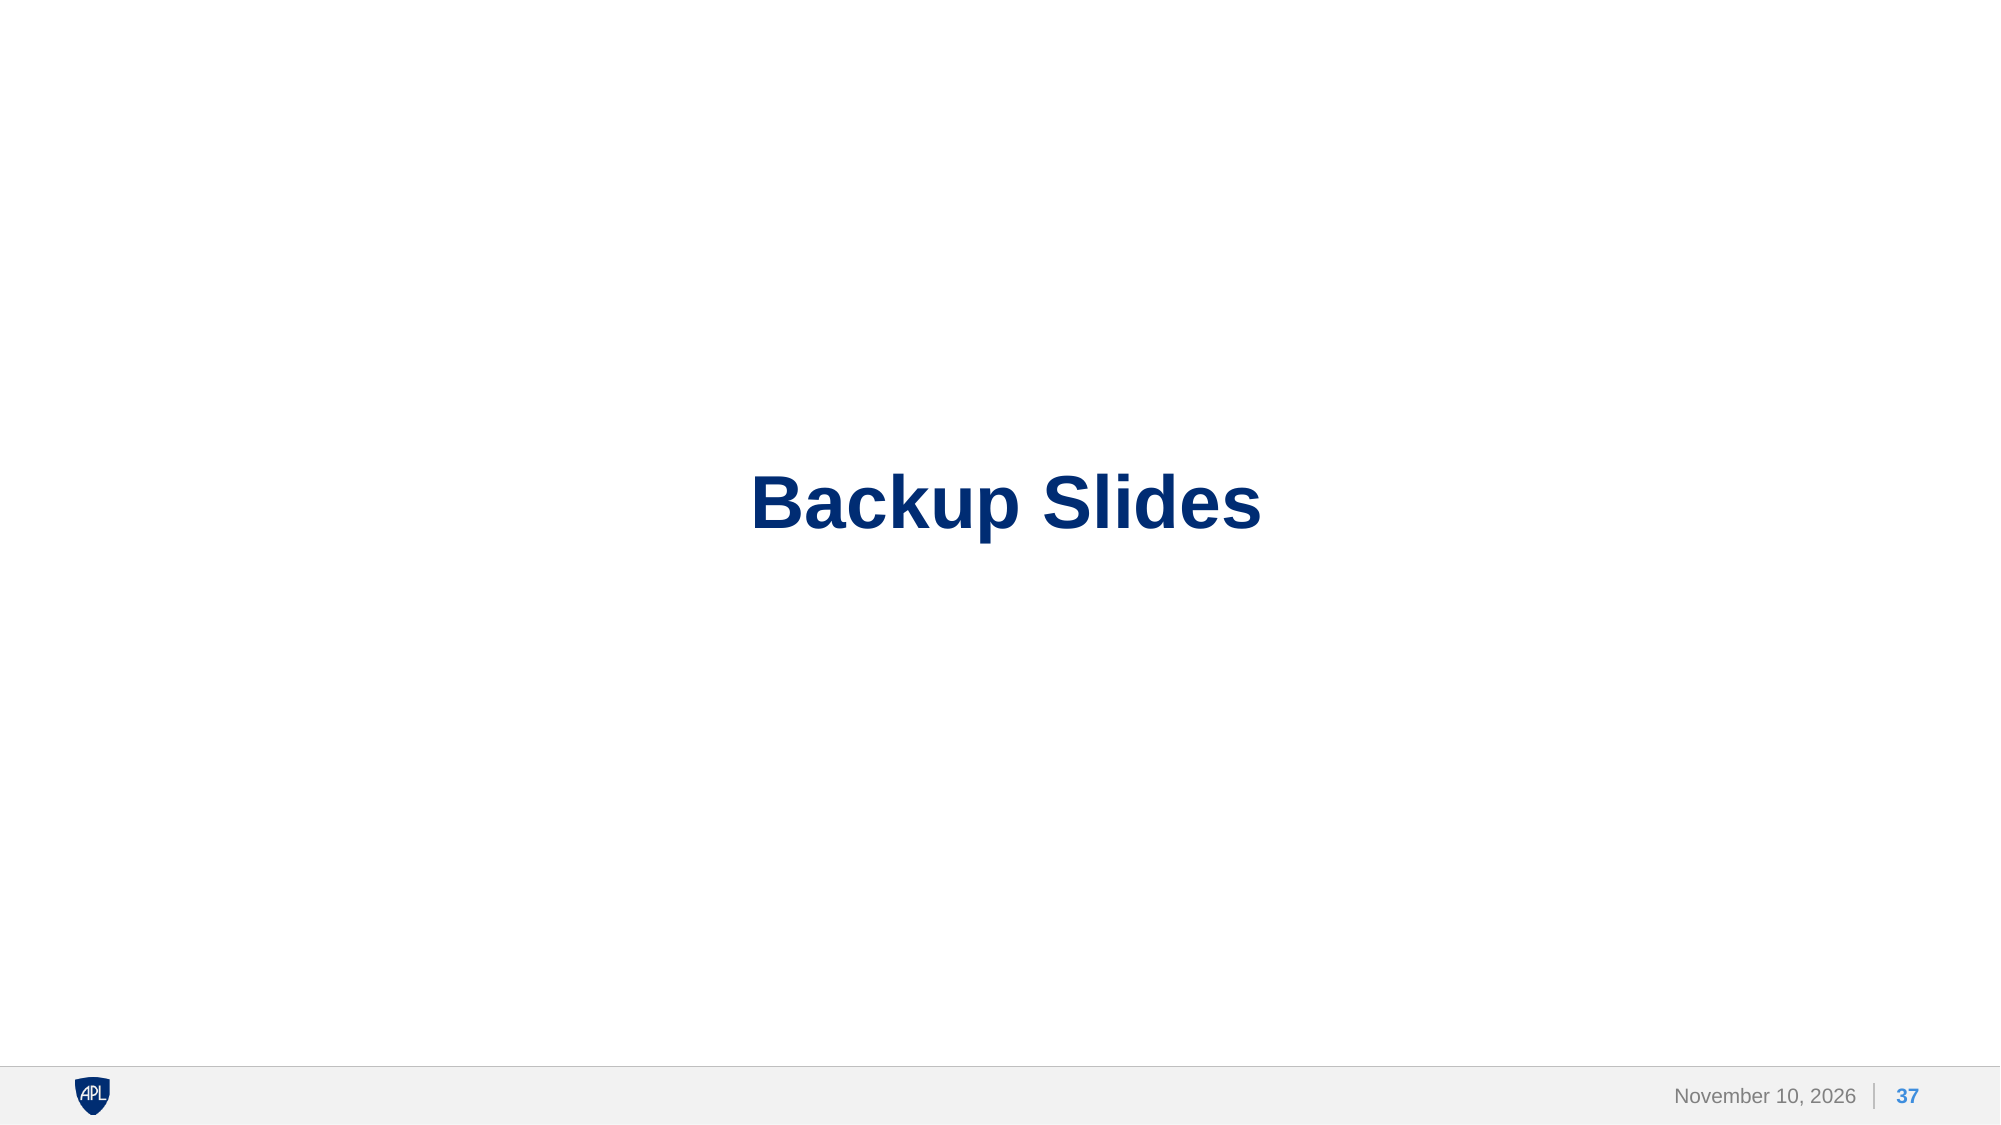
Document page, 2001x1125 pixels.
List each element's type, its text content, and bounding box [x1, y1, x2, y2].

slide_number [1646, 1066, 1872, 1125]
slide_number 37 [1876, 1066, 1940, 1125]
title Backup Slides [75, 463, 1940, 723]
footer [121, 1066, 647, 1125]
